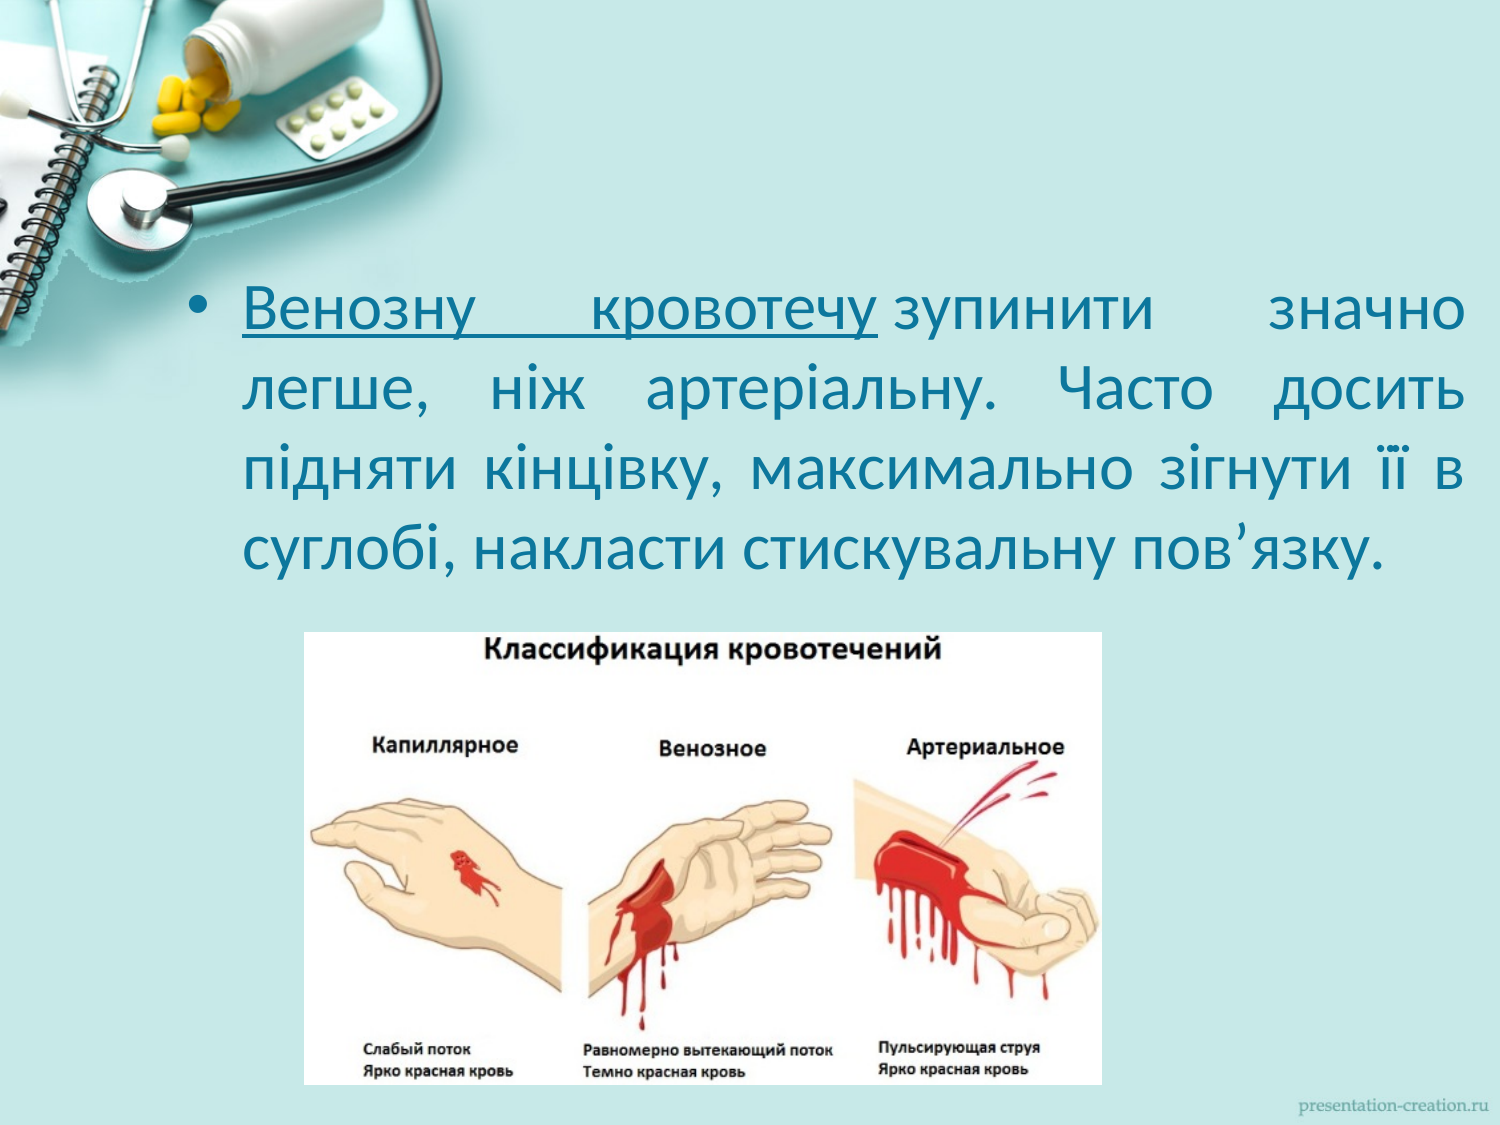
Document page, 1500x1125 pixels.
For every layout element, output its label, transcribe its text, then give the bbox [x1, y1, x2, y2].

picture [0, 0, 1500, 1125]
list Венозну кровотечу зупинити значно легше, ніж артеріальну. Часто досить підняти кінцівку, максимально зігнути її в суглобі, накласти стискувальну пов’язку. [171, 255, 1483, 1024]
